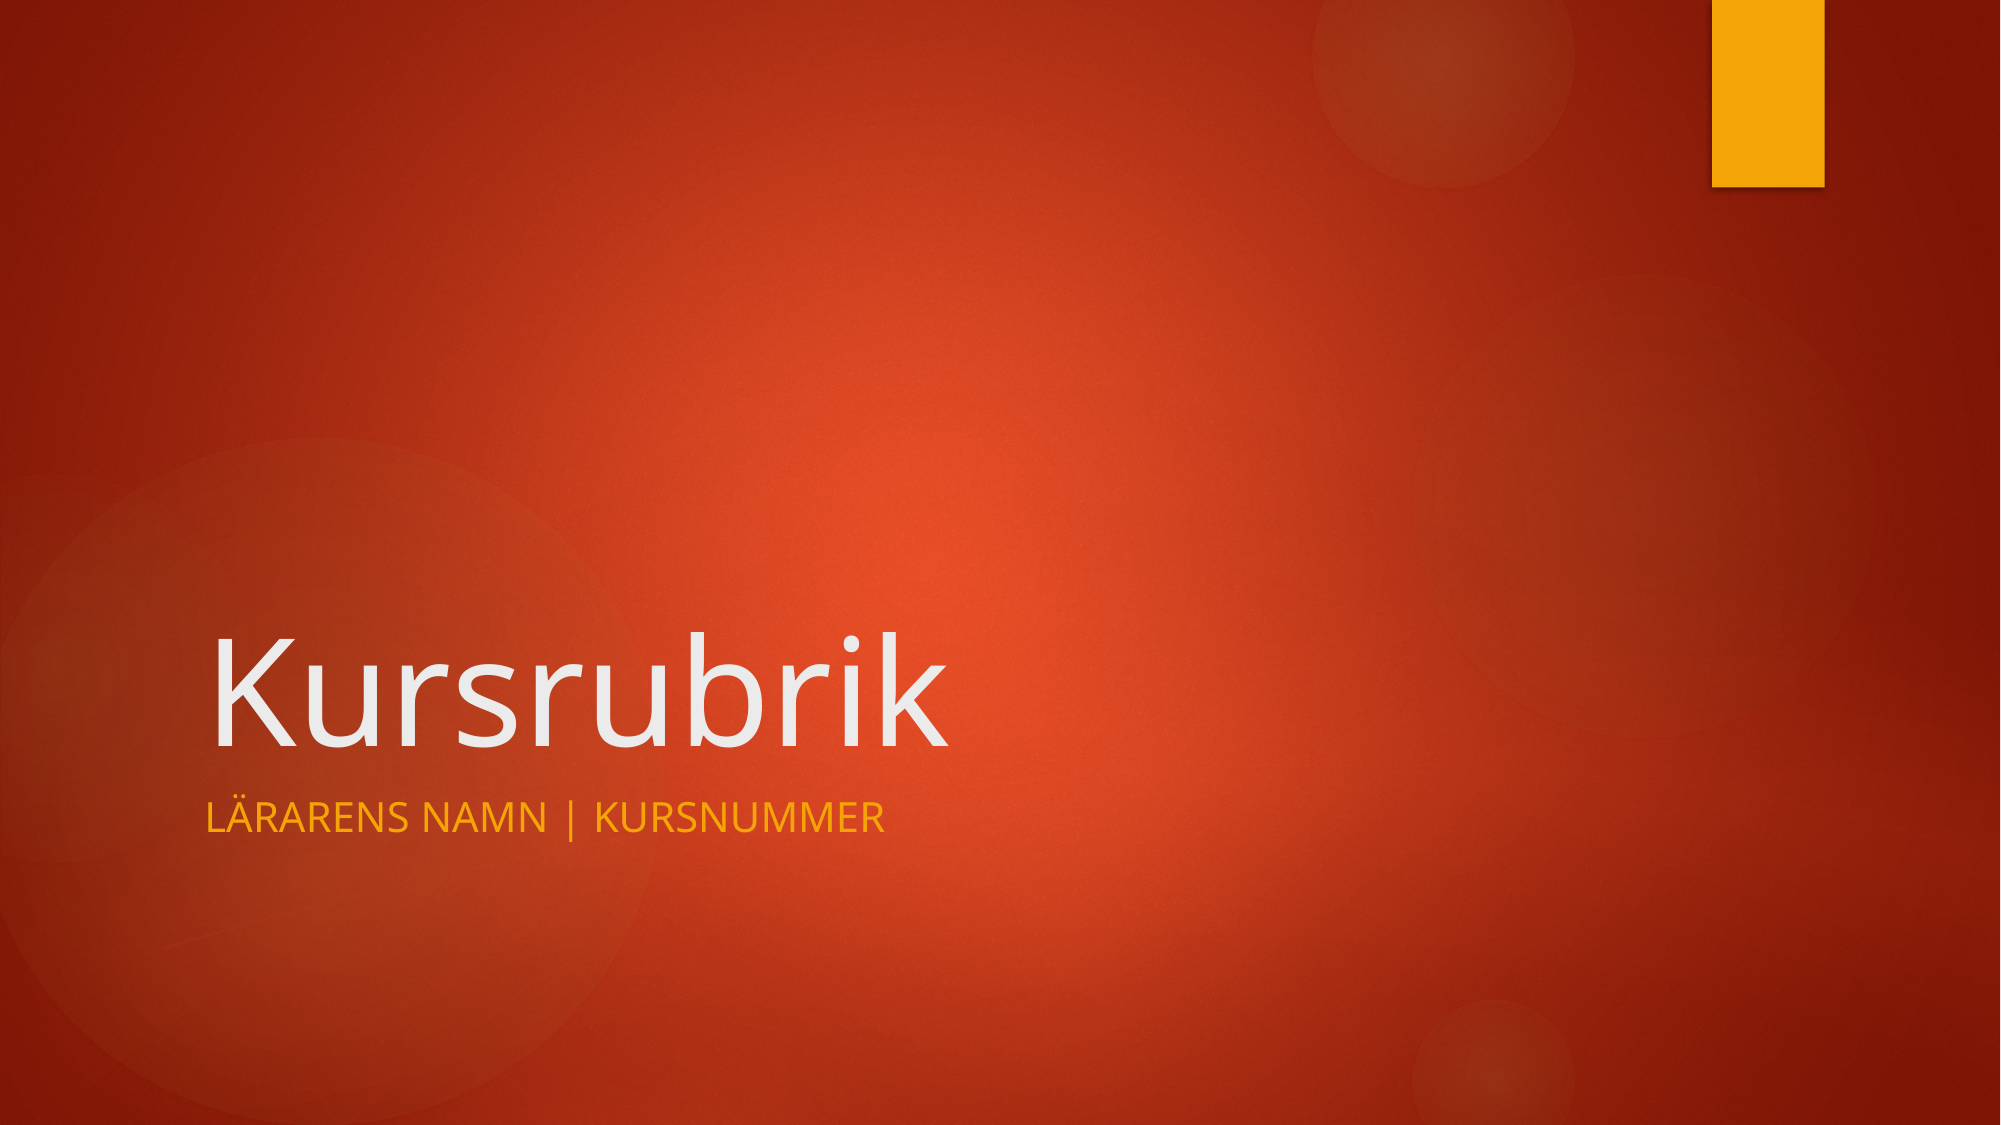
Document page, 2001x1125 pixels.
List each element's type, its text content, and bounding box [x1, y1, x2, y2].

title Kursrubrik [189, 237, 1638, 783]
subtitle Lärarens namn | kursnummer [189, 783, 1638, 925]
